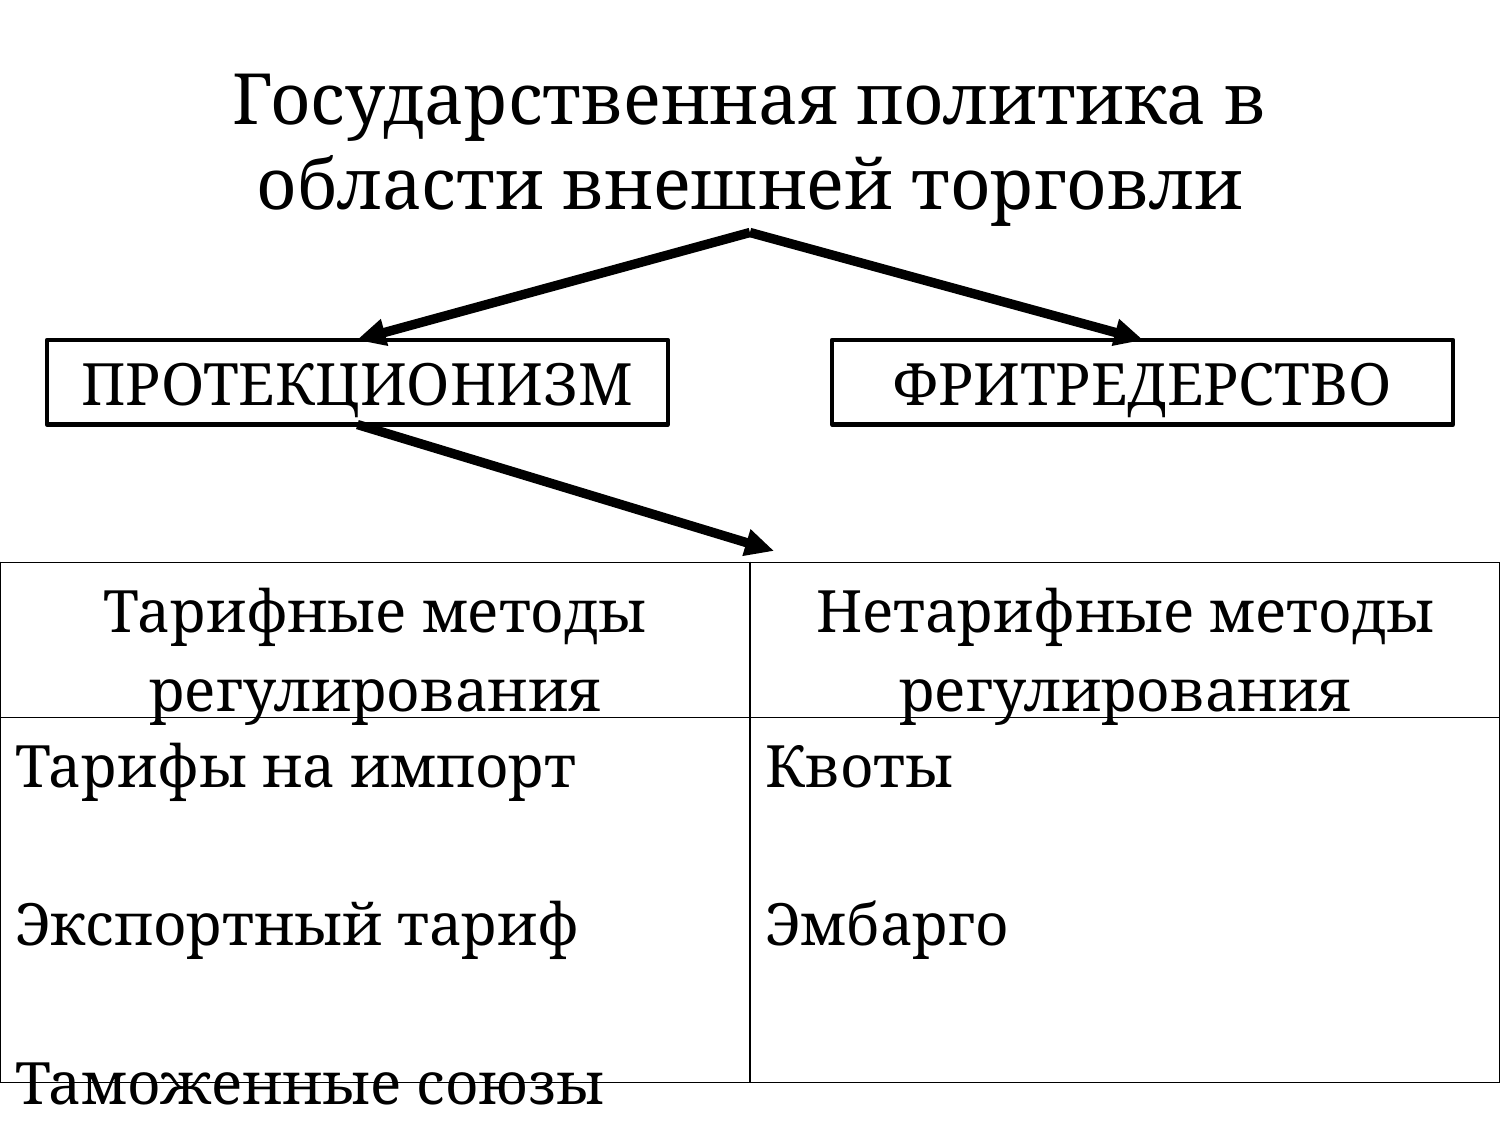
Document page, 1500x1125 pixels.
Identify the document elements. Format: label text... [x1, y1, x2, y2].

text_box ФРИТРЕДЕРСТВО [830, 338, 1455, 427]
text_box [357, 425, 774, 552]
text_box ПРОТЕКЦИОНИЗМ [45, 338, 670, 427]
table_cell Тарифы на импорт Экспортный тариф Таможенные союзы [1, 718, 749, 1082]
table_header Нетарифные методы регулирования [751, 563, 1499, 717]
title Государственная политика в области внешней торговли [75, 45, 1425, 233]
table_header Тарифные методы регулирования [1, 563, 749, 717]
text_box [751, 232, 1143, 341]
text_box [357, 232, 751, 341]
table_cell Квоты Эмбарго [751, 718, 1499, 1082]
